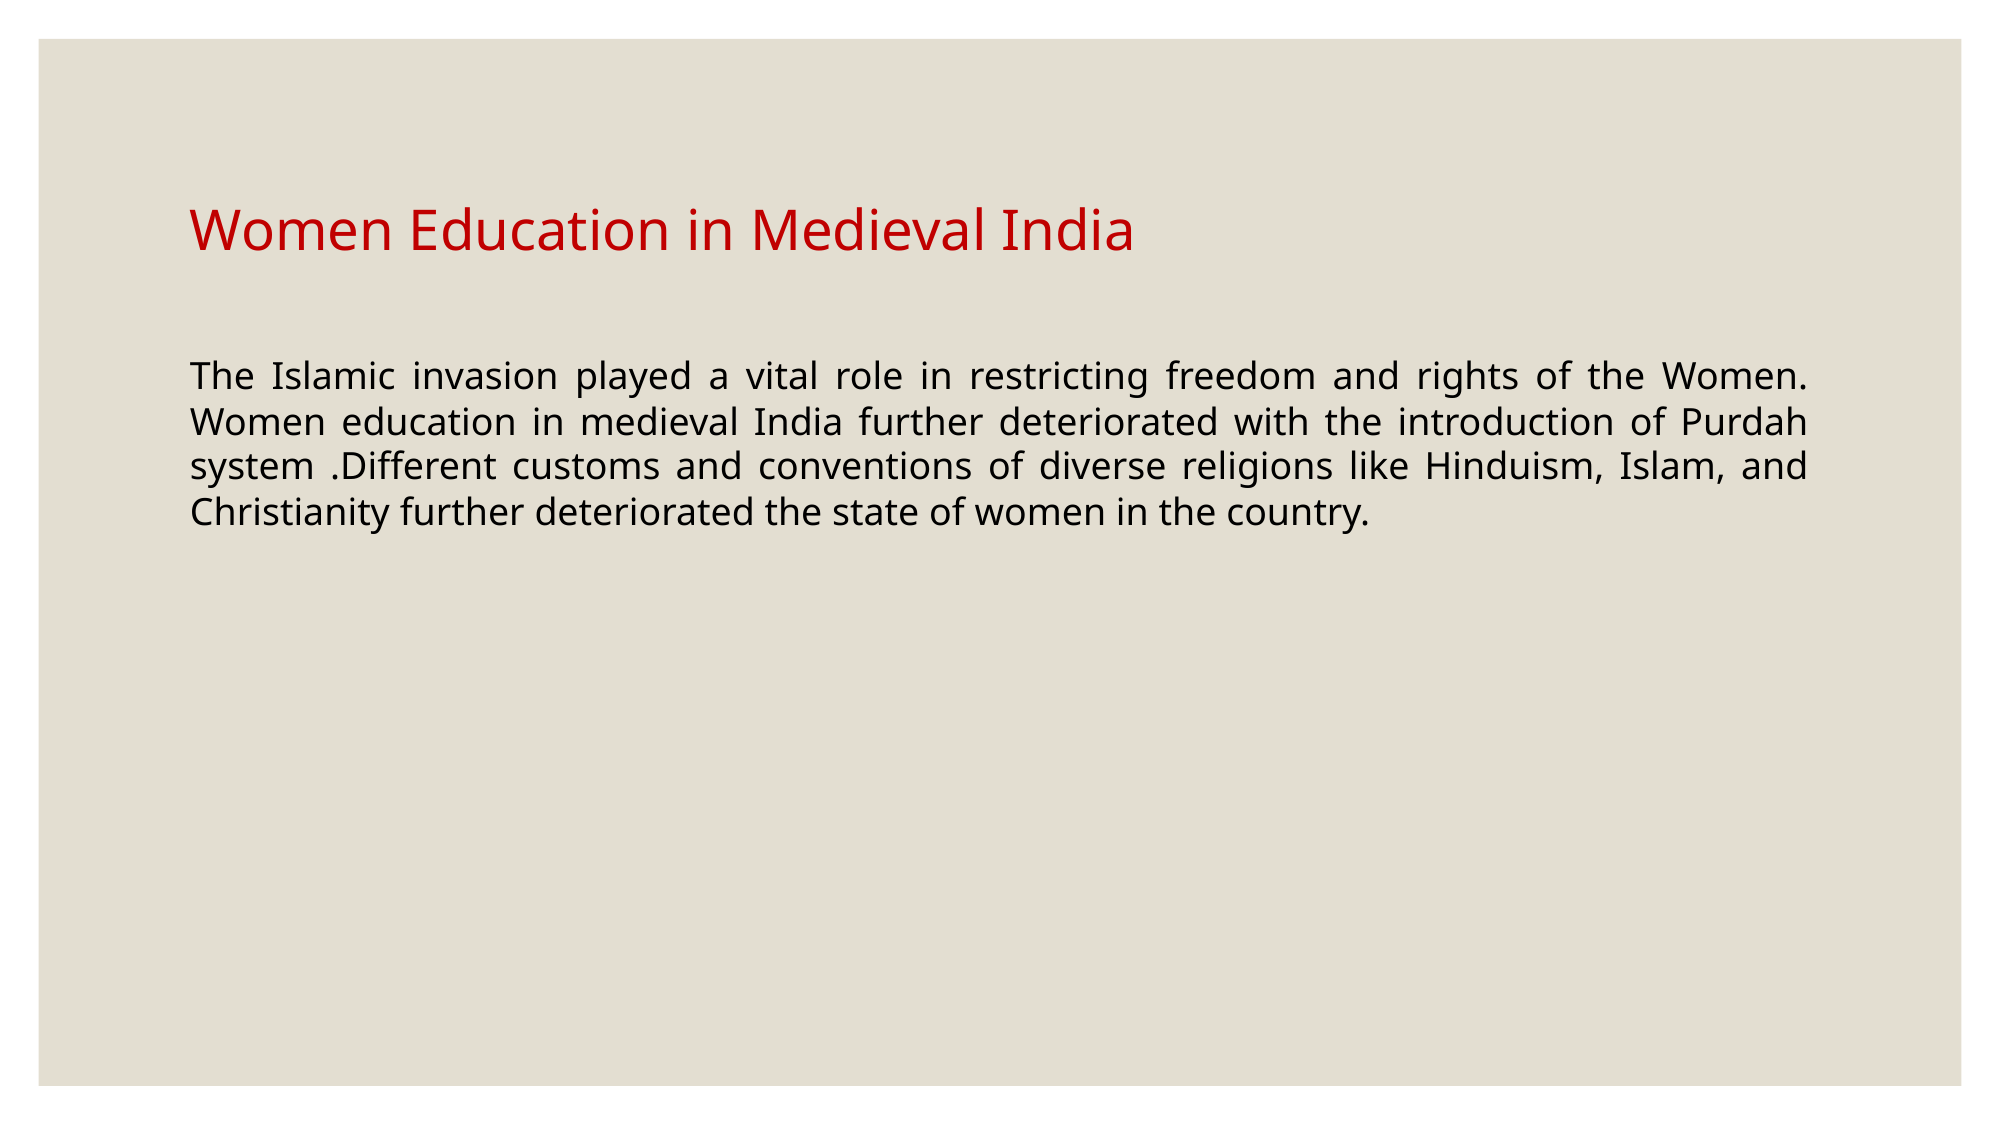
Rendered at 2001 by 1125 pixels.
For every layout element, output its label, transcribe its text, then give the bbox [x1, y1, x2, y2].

list The Islamic invasion played a vital role in restricting freedom and rights of the Women. Women education in medieval India further deteriorated with the introduction of Purdah system .Different customs and conventions of diverse religions like Hinduism, Islam, and Christianity further deteriorated the state of women in the country. [174, 345, 1825, 990]
title Women Education in Medieval India [174, 105, 1825, 331]
